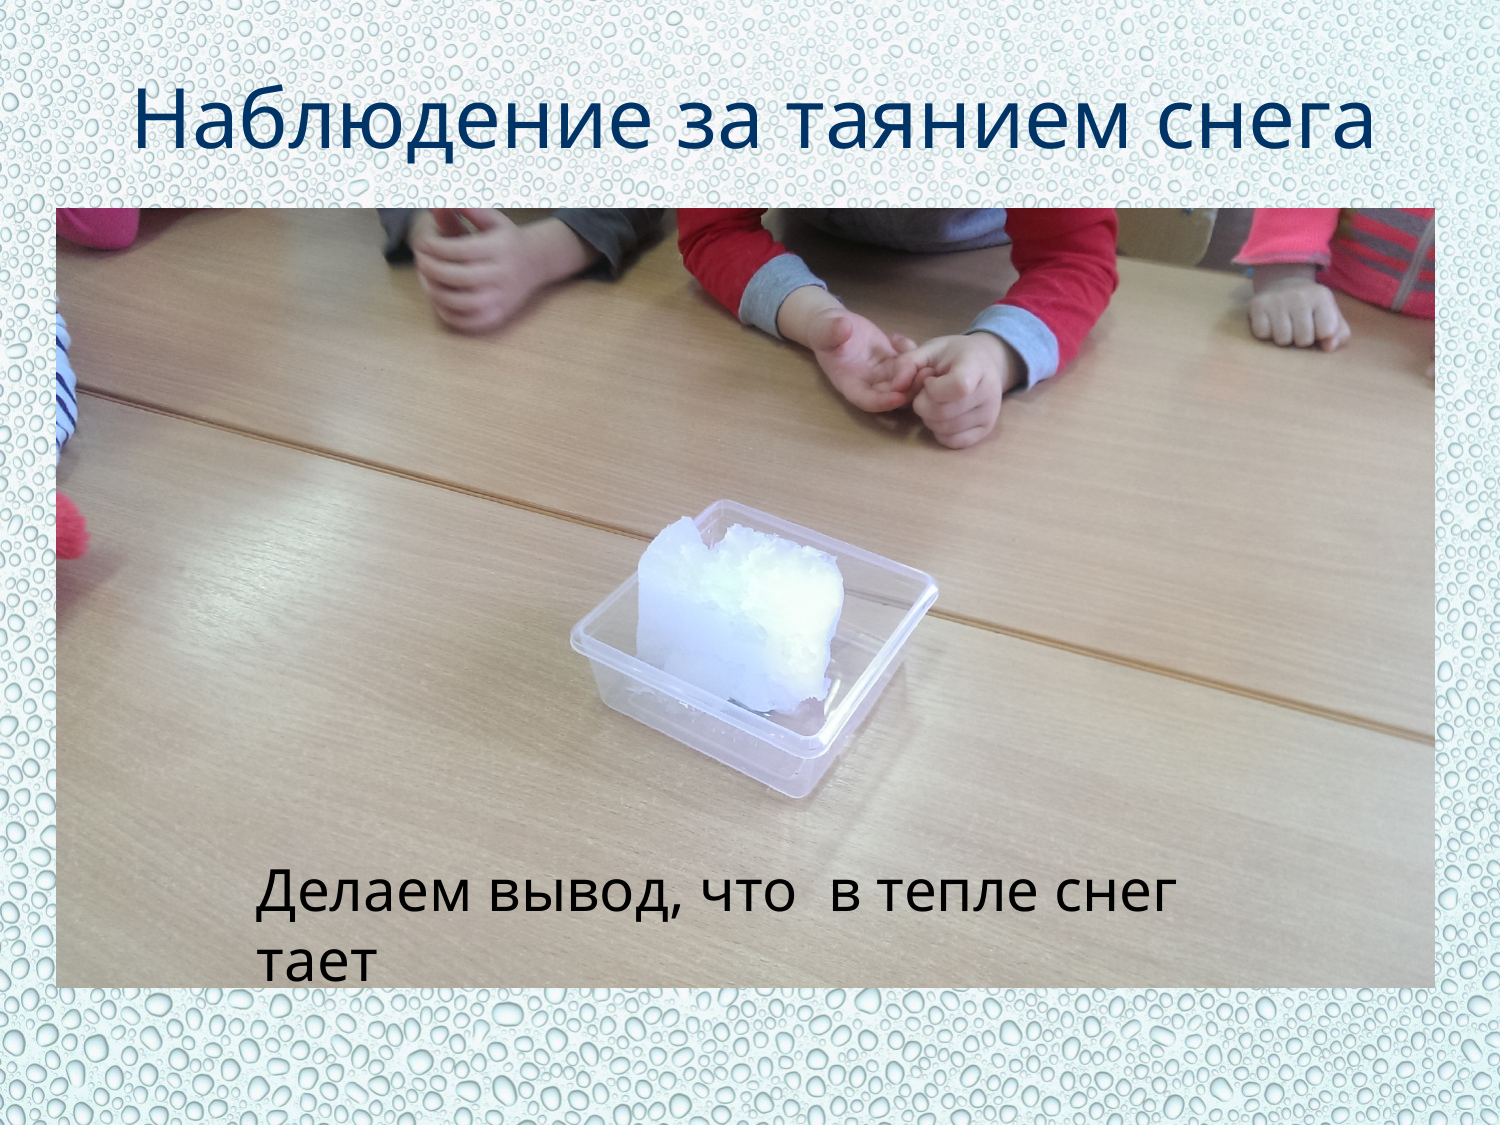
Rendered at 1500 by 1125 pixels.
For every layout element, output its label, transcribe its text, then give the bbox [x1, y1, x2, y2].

title Наблюдение за таянием снега [75, 45, 1435, 185]
picture [56, 207, 1435, 988]
text_box Делаем вывод, что в тепле снег тает [242, 996, 1306, 1001]
